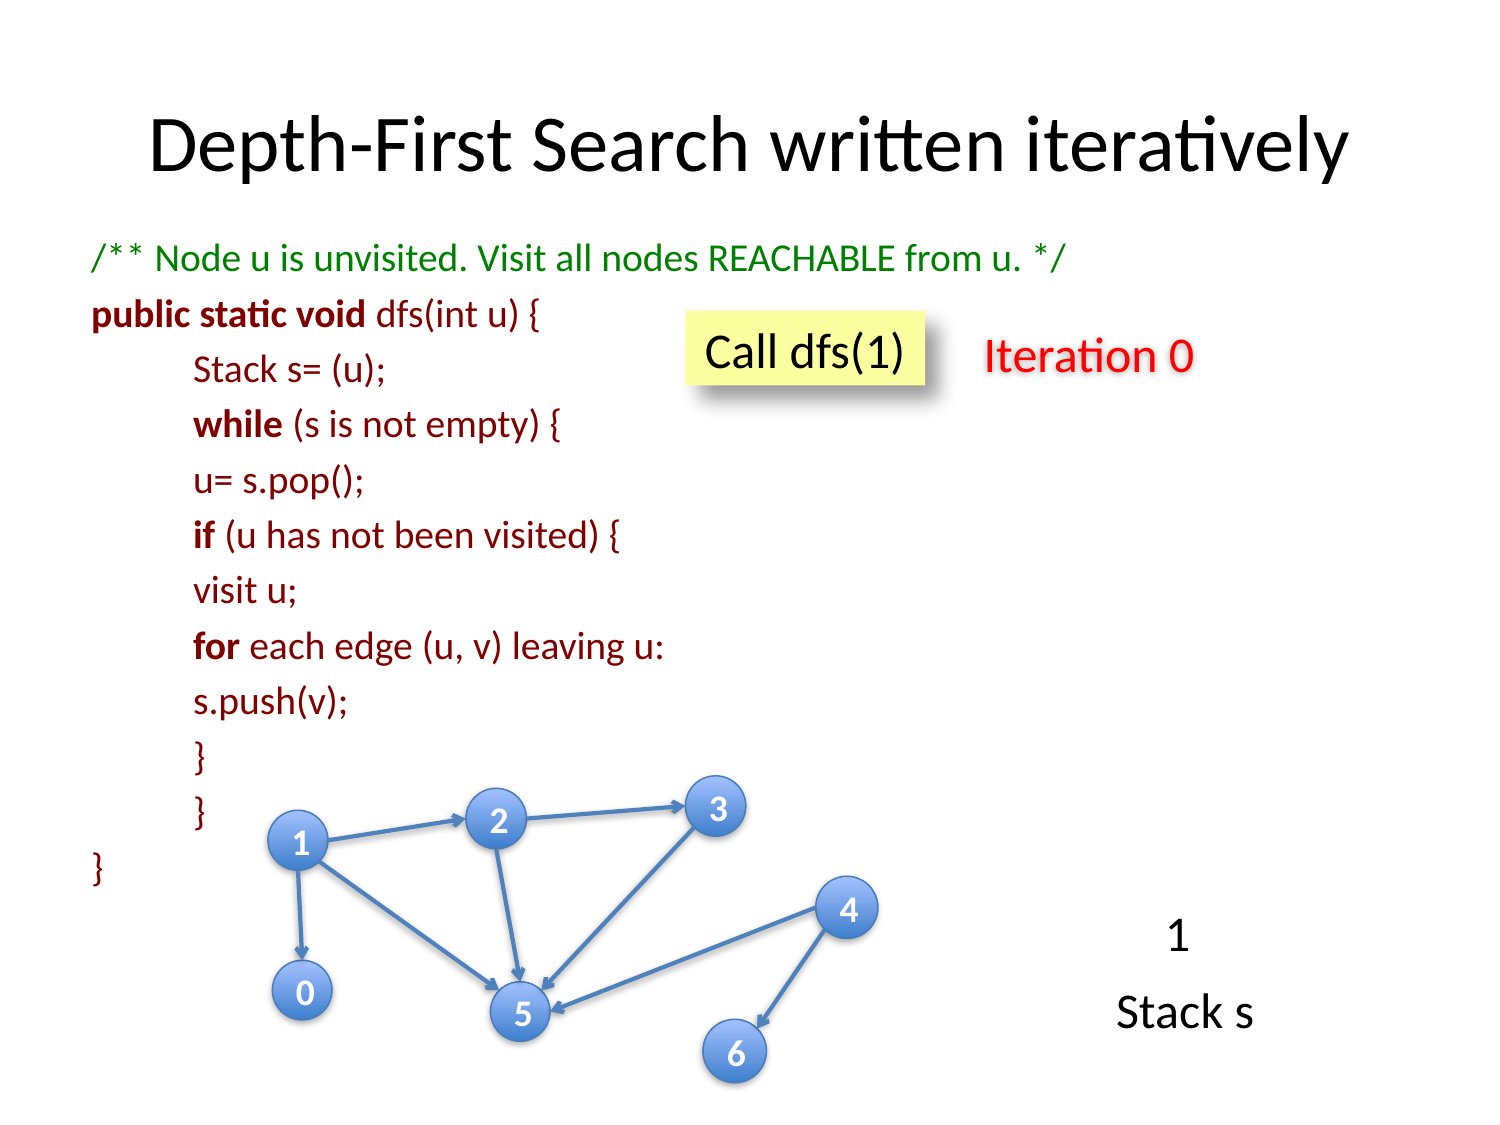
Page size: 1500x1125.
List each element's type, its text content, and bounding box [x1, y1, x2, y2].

text_box Call dfs(1) [685, 310, 926, 386]
title Depth-First Search written iteratively [75, 45, 1425, 233]
text_box 1 [1087, 474, 1269, 969]
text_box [267, 775, 879, 1083]
text_box Stack s [1032, 970, 1338, 1046]
list /** Node u is unvisited. Visit all nodes REACHABLE from u. */ public static void dfs(int u) { Stack s= (u); while (s is not empty) { u= s.pop(); if (u has not been visited) { visit u; for each edge (u, v) leaving u: s.push(v); } } } [76, 224, 1407, 898]
text_box Iteration 0 [968, 314, 1253, 390]
